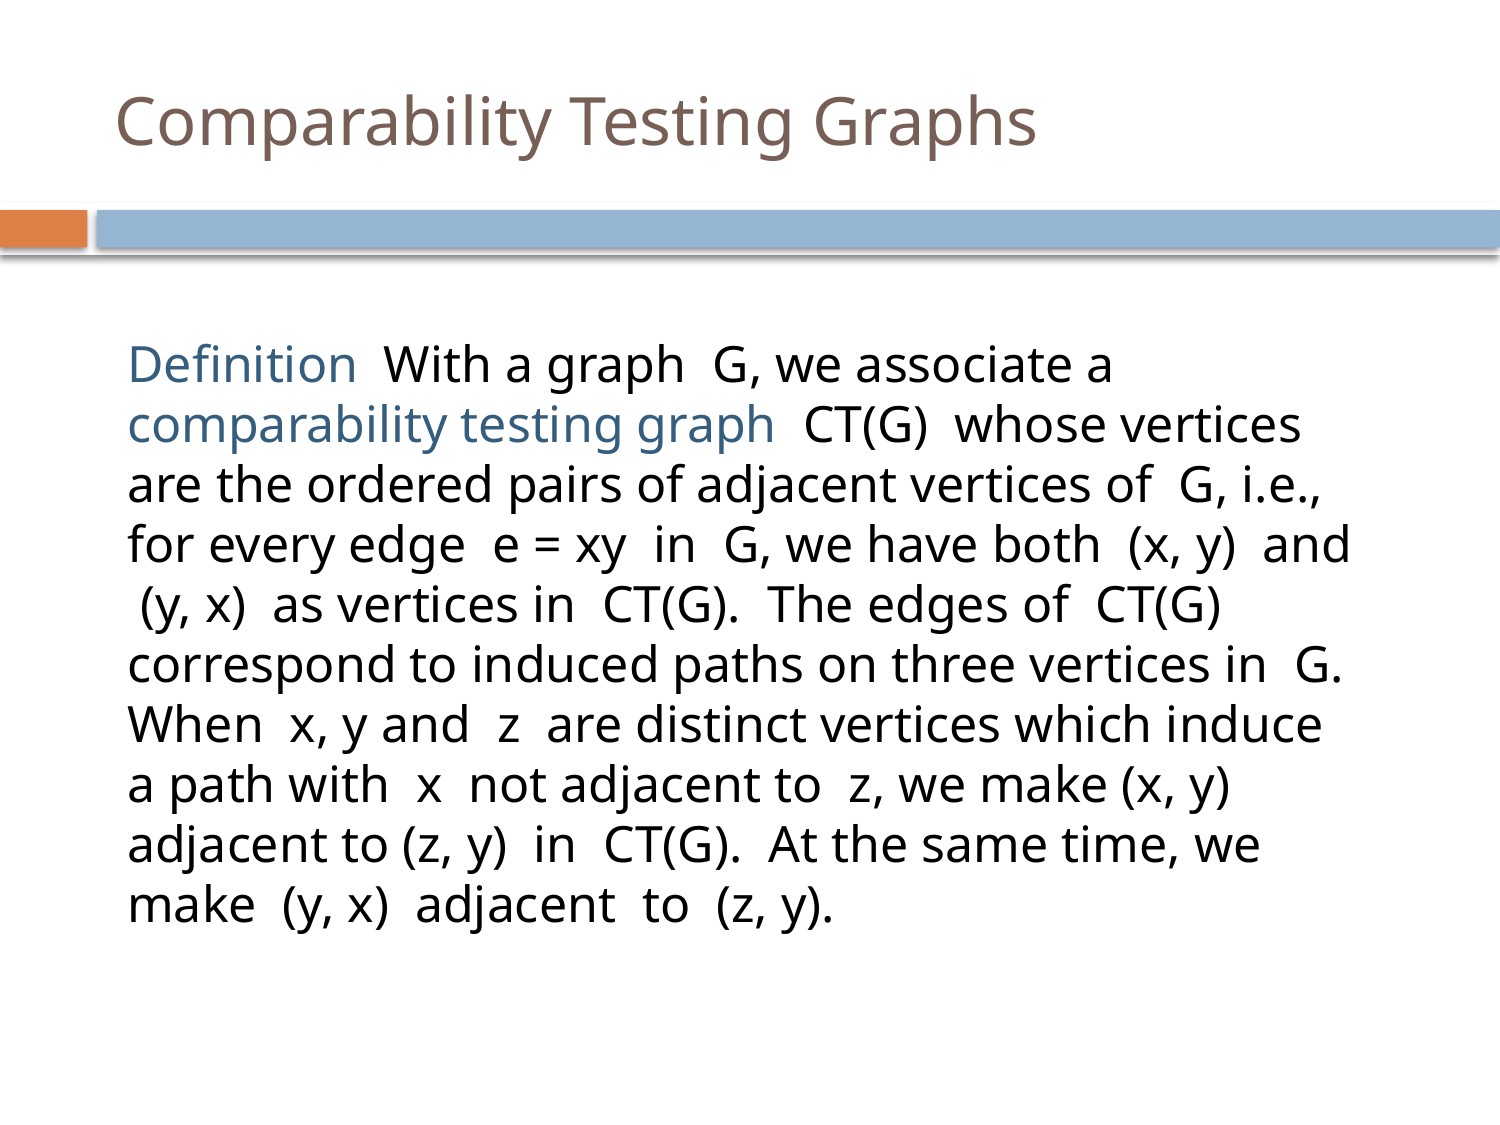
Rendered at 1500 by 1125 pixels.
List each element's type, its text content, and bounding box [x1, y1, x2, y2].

text_box Definition With a graph G, we associate a comparability testing graph CT(G) whose vertices are the ordered pairs of adjacent vertices of G, i.e., for every edge e = xy in G, we have both (x, y) and (y, x) as vertices in CT(G). The edges of CT(G) correspond to induced paths on three vertices in G. When x, y and z are distinct vertices which induce a path with x not adjacent to z, we make (x, y) adjacent to (z, y) in CT(G). At the same time, we make (y, x) adjacent to (z, y). [112, 324, 1375, 1025]
title Comparability Testing Graphs [99, 37, 1438, 200]
